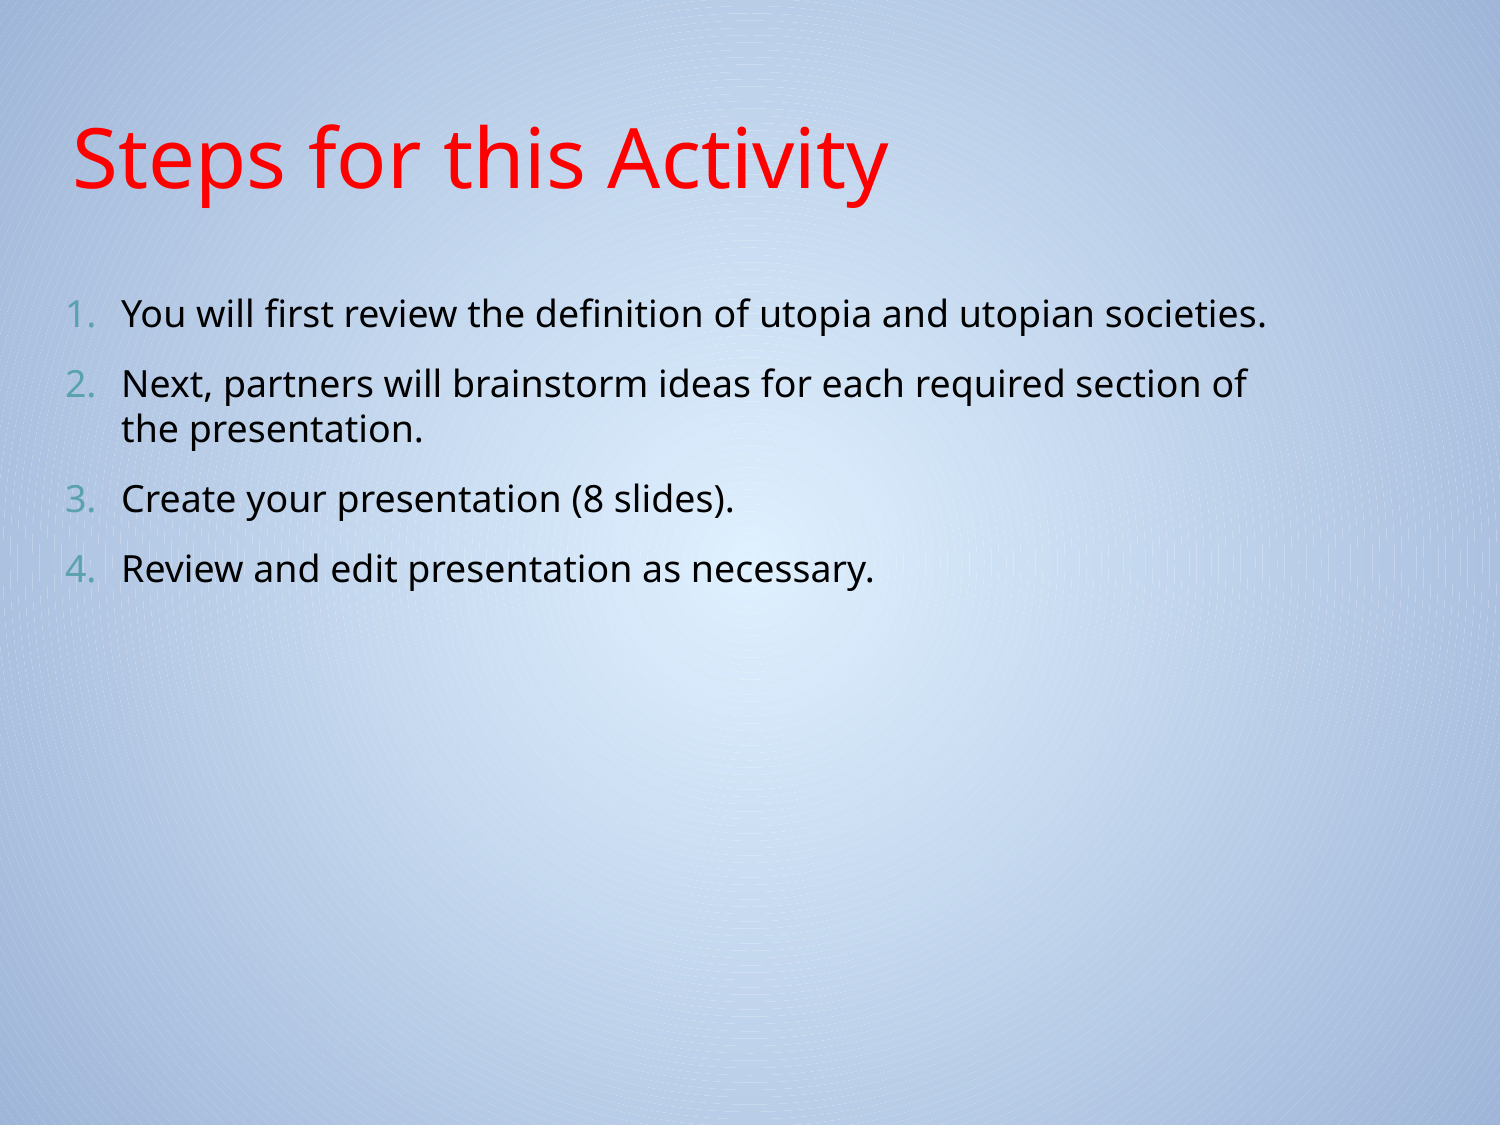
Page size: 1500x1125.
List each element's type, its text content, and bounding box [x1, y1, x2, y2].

title Steps for this Activity [57, 37, 1318, 213]
list You will first review the definition of utopia and utopian societies. Next, partners will brainstorm ideas for each required section of the presentation. Create your presentation (8 slides). Review and edit presentation as necessary. [50, 212, 1310, 988]
